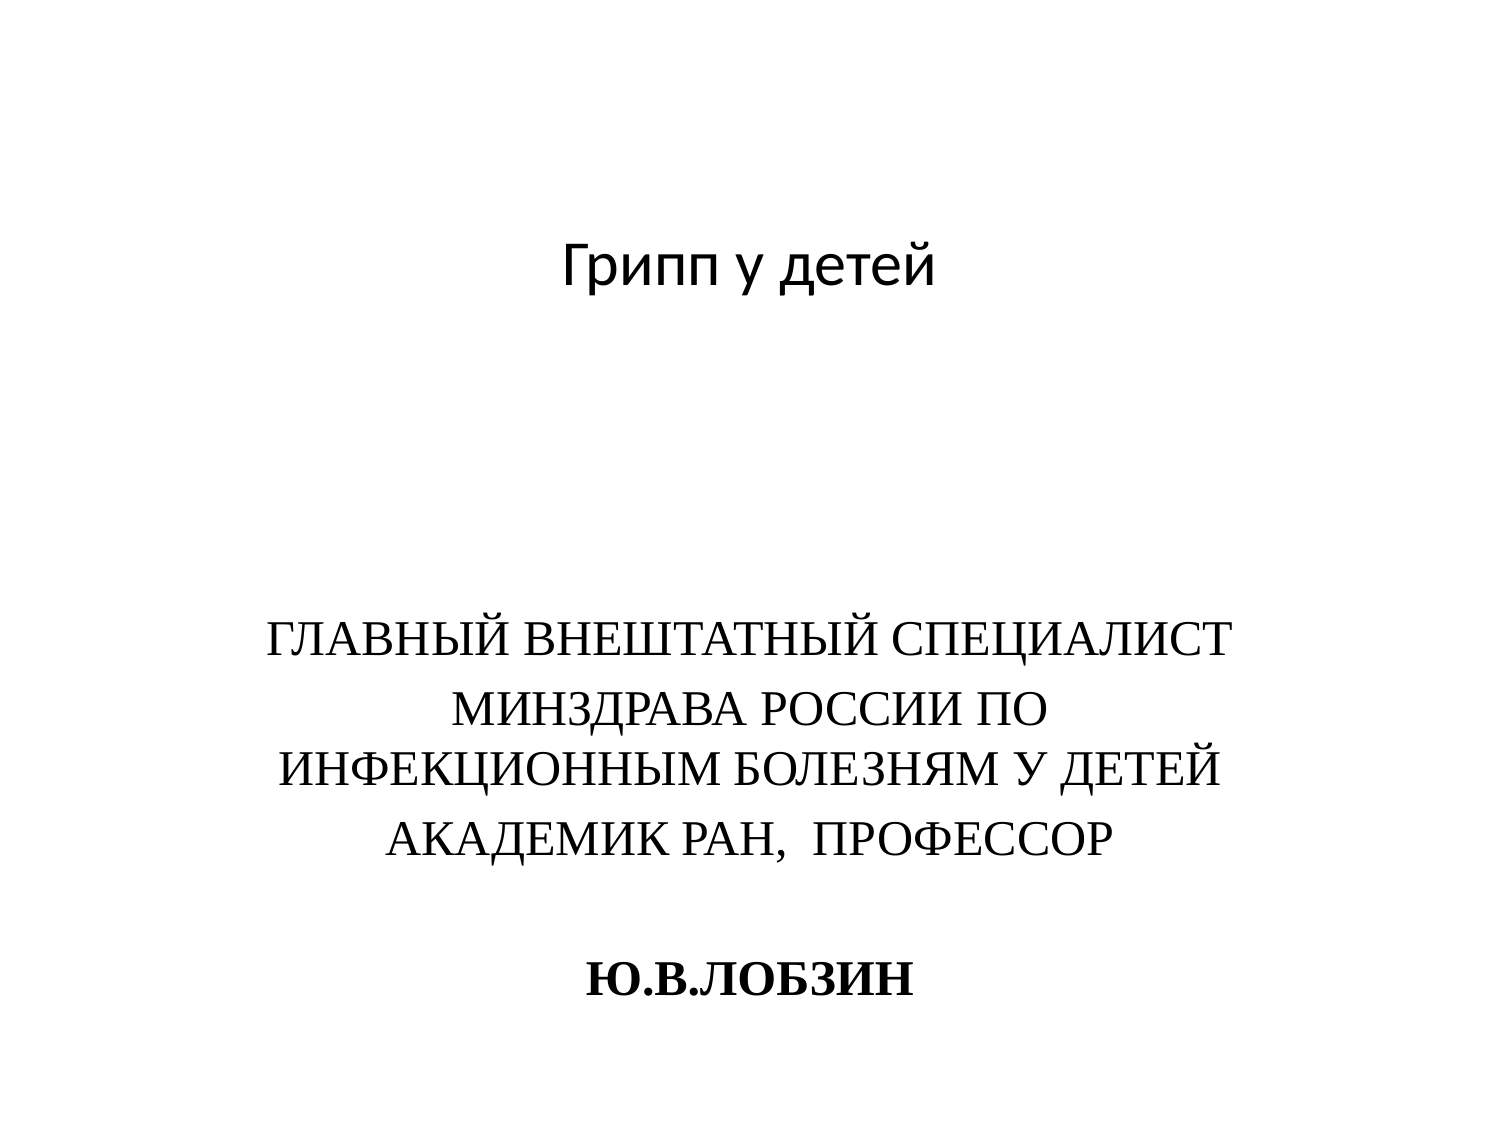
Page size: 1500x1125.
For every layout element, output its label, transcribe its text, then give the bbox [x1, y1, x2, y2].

subtitle ГЛАВНЫЙ ВНЕШТАТНЫЙ СПЕЦИАЛИСТ МИНЗДРАВА РОССИИ ПО ИНФЕКЦИОННЫМ БОЛЕЗНЯМ У ДЕТЕЙ АКАДЕМИК РАН, ПРОФЕССОР Ю.В.ЛОБЗИН [225, 597, 1275, 1024]
title Грипп у детей [112, 90, 1388, 409]
